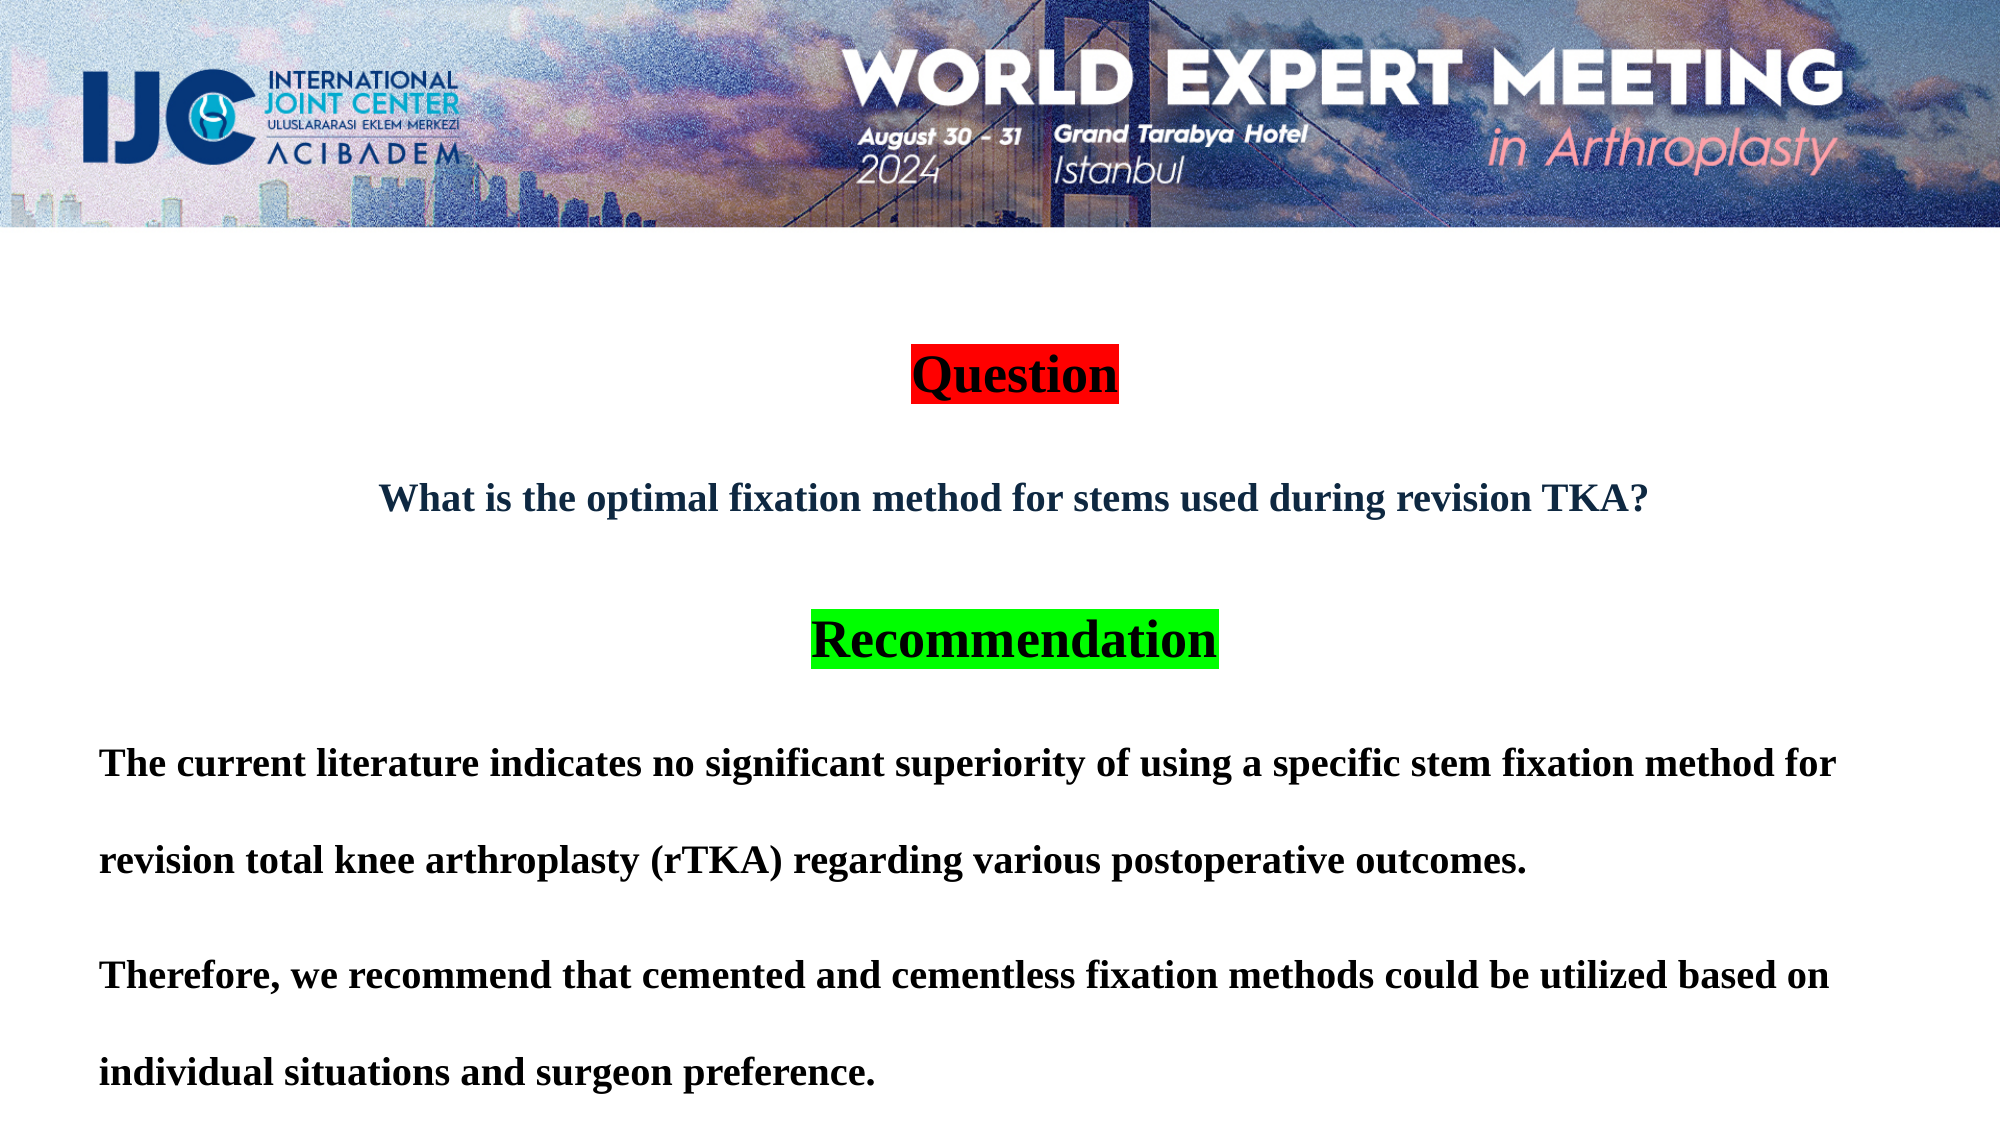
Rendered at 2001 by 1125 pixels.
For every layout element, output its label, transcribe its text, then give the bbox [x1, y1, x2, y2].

picture [0, 0, 2000, 1125]
subtitle Question What is the optimal fixation method for stems used during revision TKA? Recommendation The current literature indicates no significant superiority of using a specific stem fixation method for revision total knee arthroplasty (rTKA) regarding various postoperative outcomes. Therefore, we recommend that cemented and cementless fixation methods could be utilized based on individual situations and surgeon preference. [83, 266, 1947, 1106]
